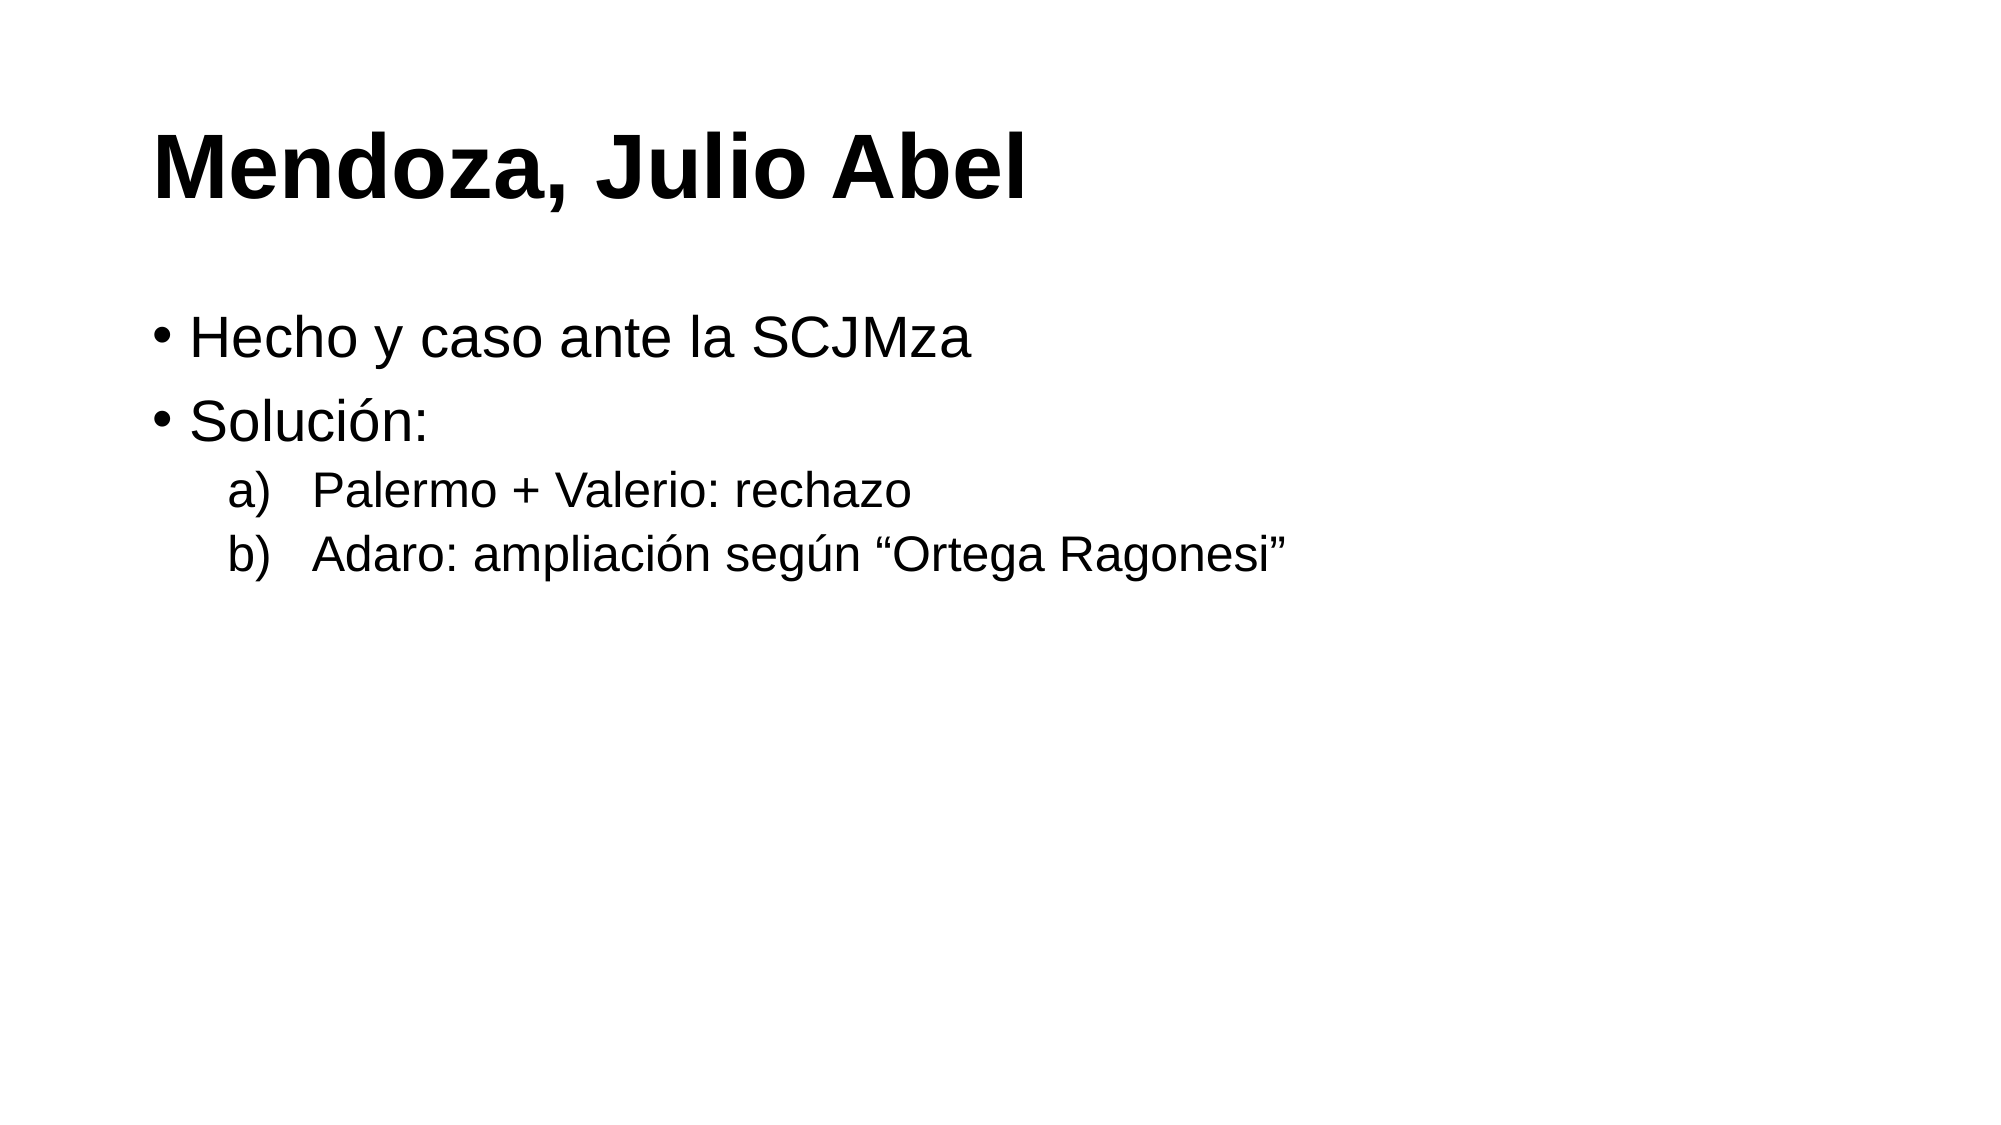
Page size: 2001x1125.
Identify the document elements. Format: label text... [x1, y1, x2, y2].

list Hecho y caso ante la SCJMza Solución: Palermo + Valerio: rechazo Adaro: ampliación según “Ortega Ragonesi” [137, 299, 1863, 1014]
title Mendoza, Julio Abel [137, 59, 1863, 278]
